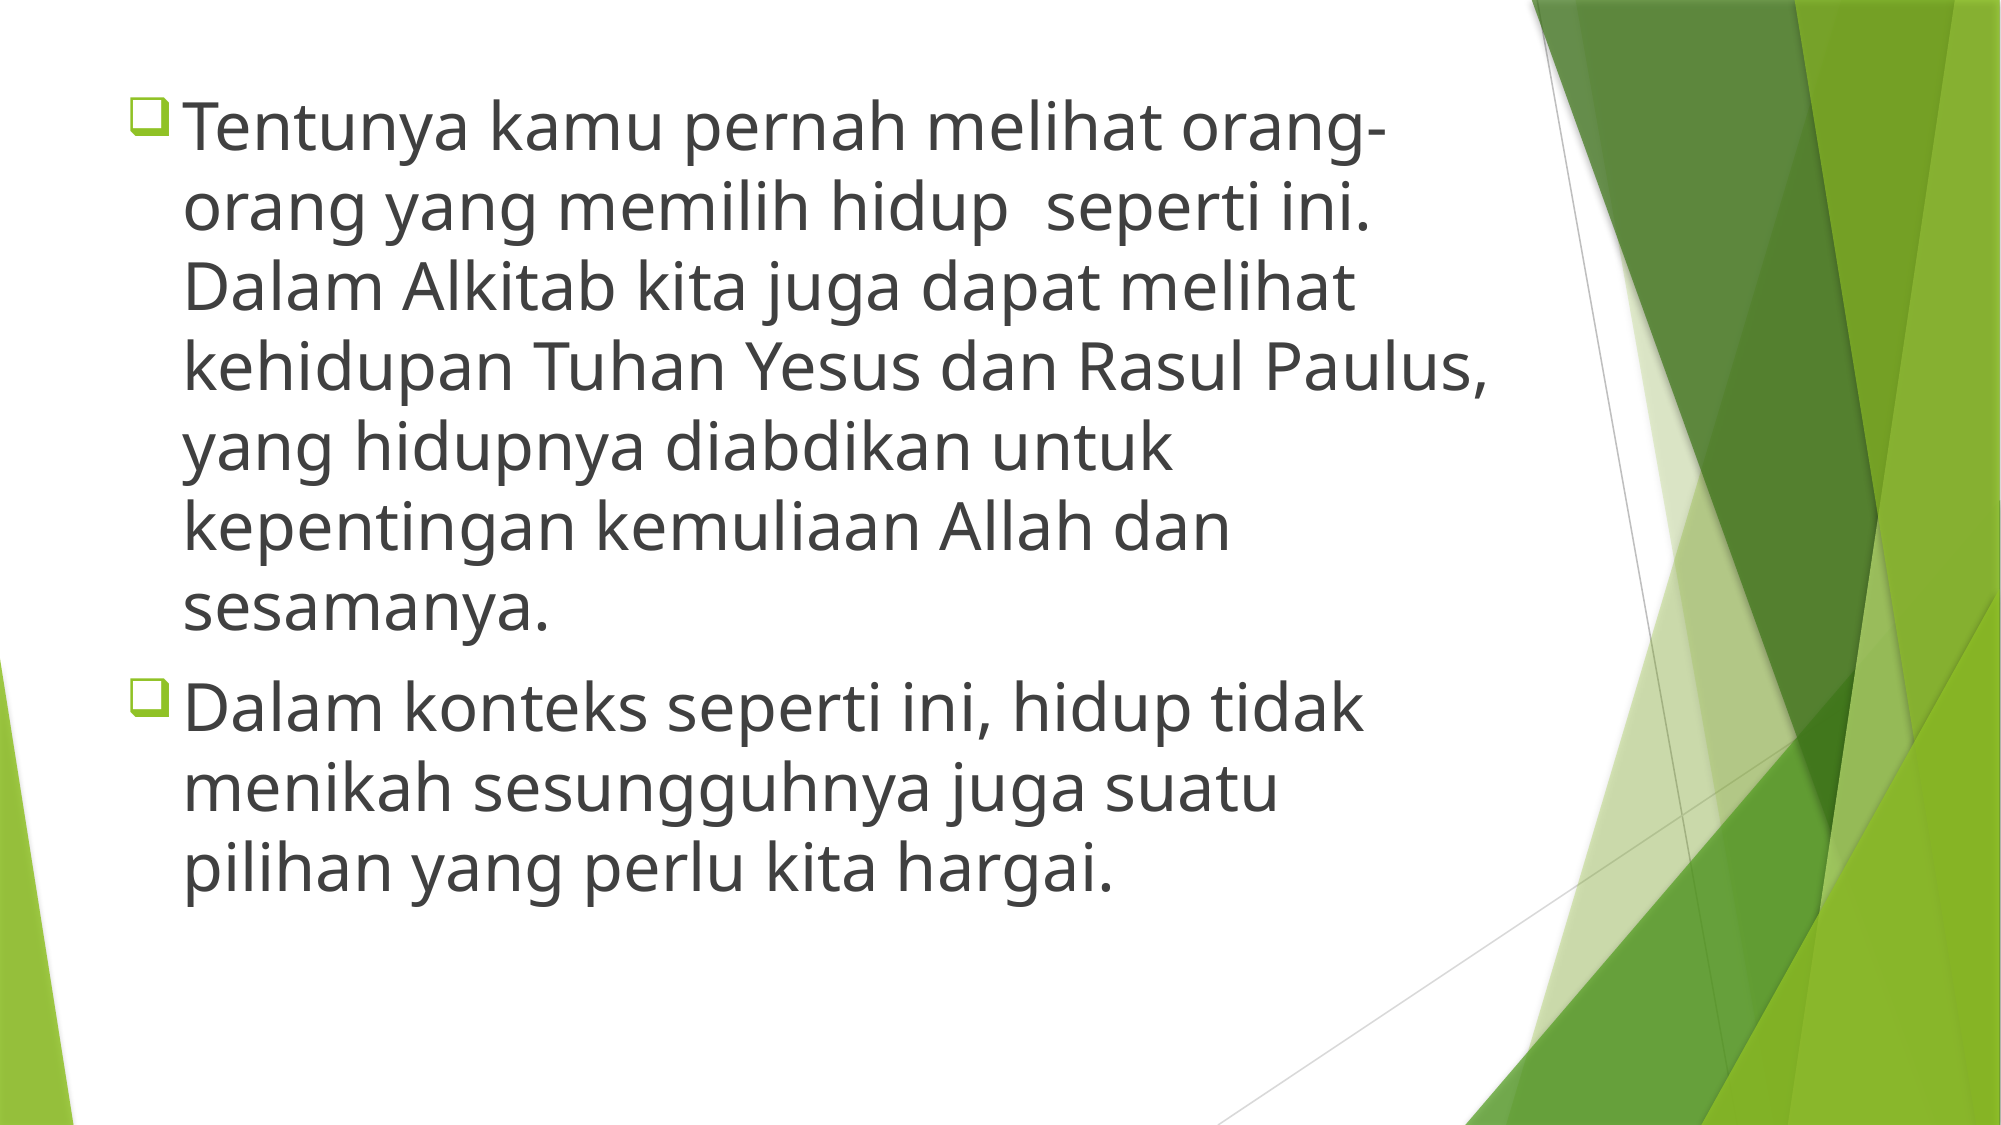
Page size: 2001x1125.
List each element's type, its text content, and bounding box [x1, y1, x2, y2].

list Tentunya kamu pernah melihat orang-orang yang memilih hidup seperti ini. Dalam Alkitab kita juga dapat melihat kehidupan Tuhan Yesus dan Rasul Paulus, yang hidupnya diabdikan untuk kepentingan kemuliaan Allah dan sesamanya. Dalam konteks seperti ini, hidup tidak menikah sesungguhnya juga suatu pilihan yang perlu kita hargai. [111, 76, 1522, 991]
